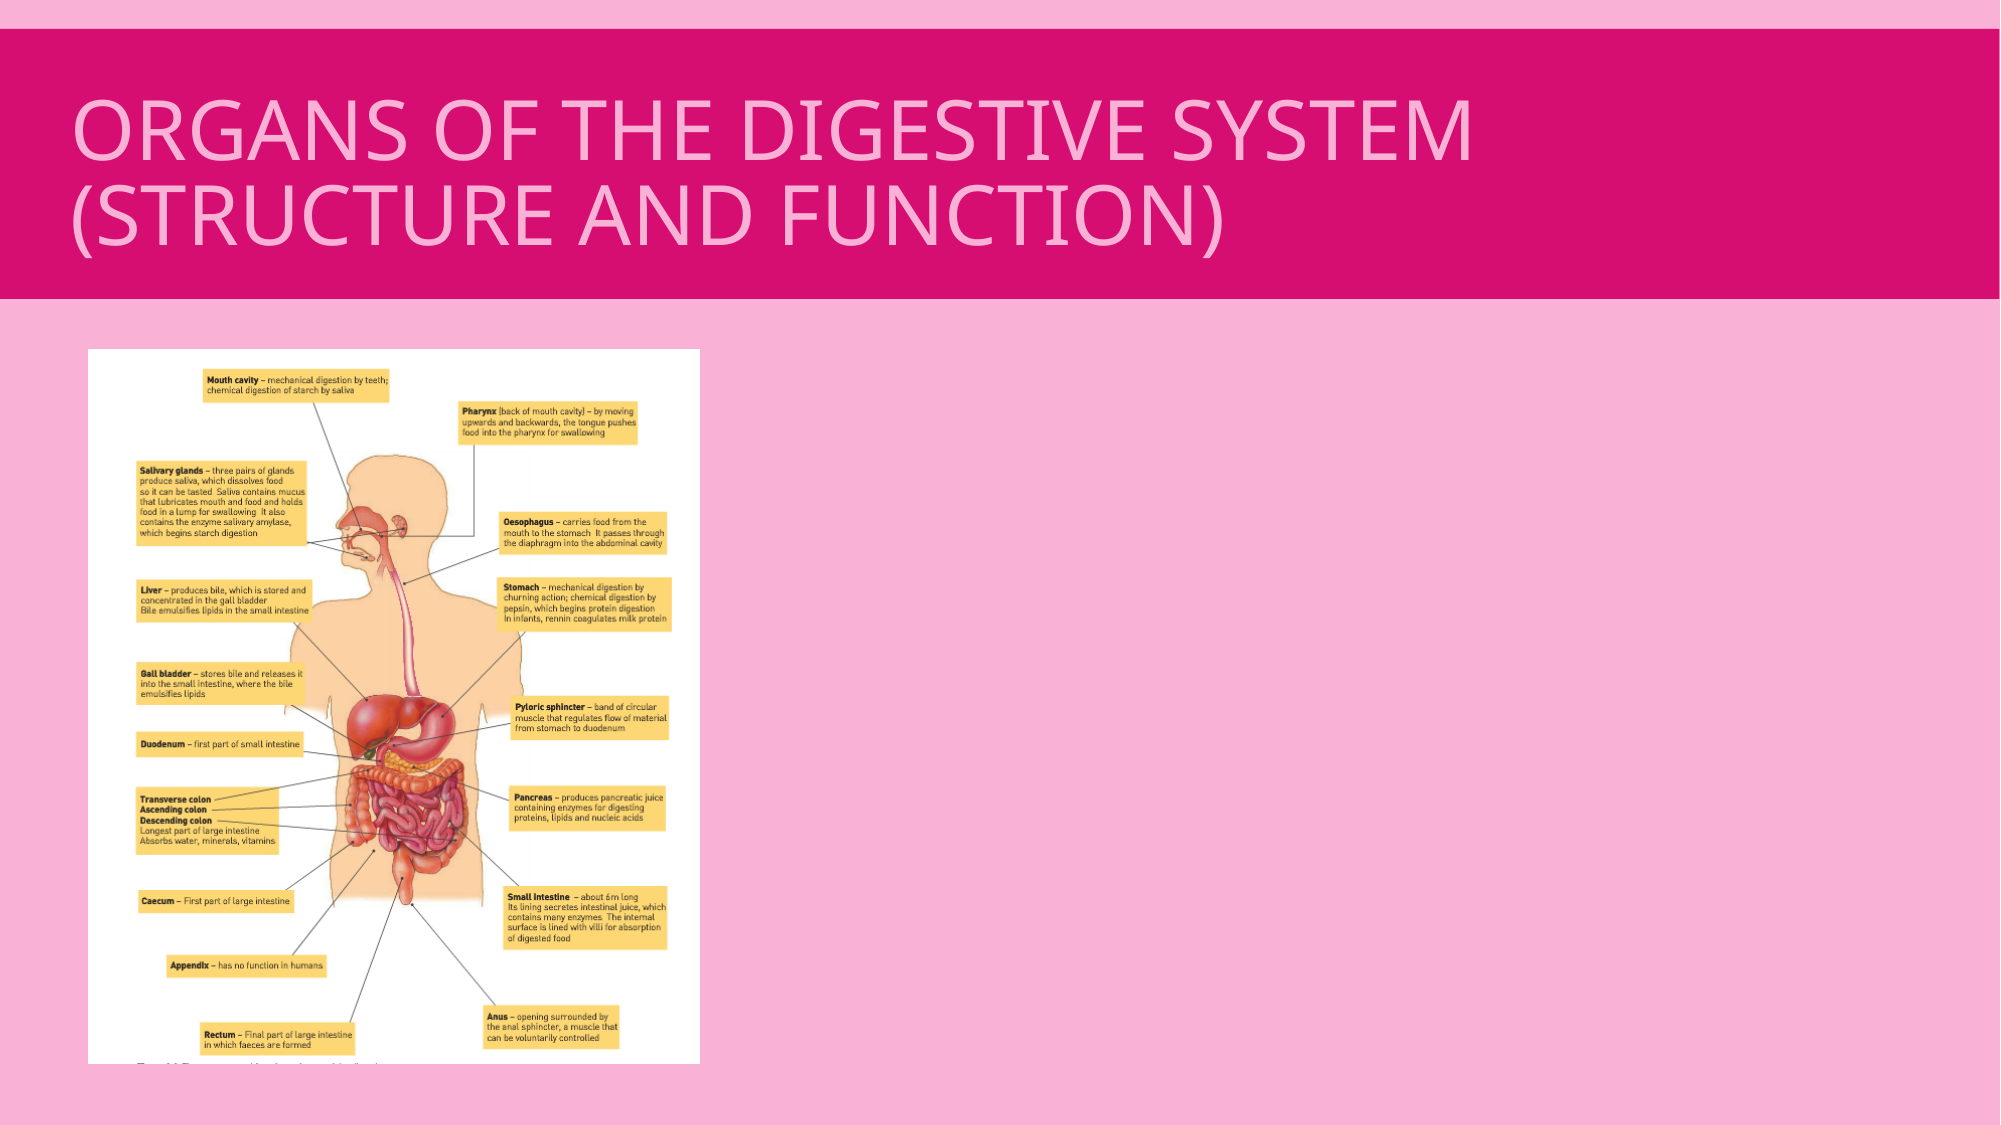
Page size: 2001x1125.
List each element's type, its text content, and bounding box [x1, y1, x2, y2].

title Organs of the digestive system (Structure and Function) [55, 53, 1661, 301]
picture [88, 349, 700, 1064]
